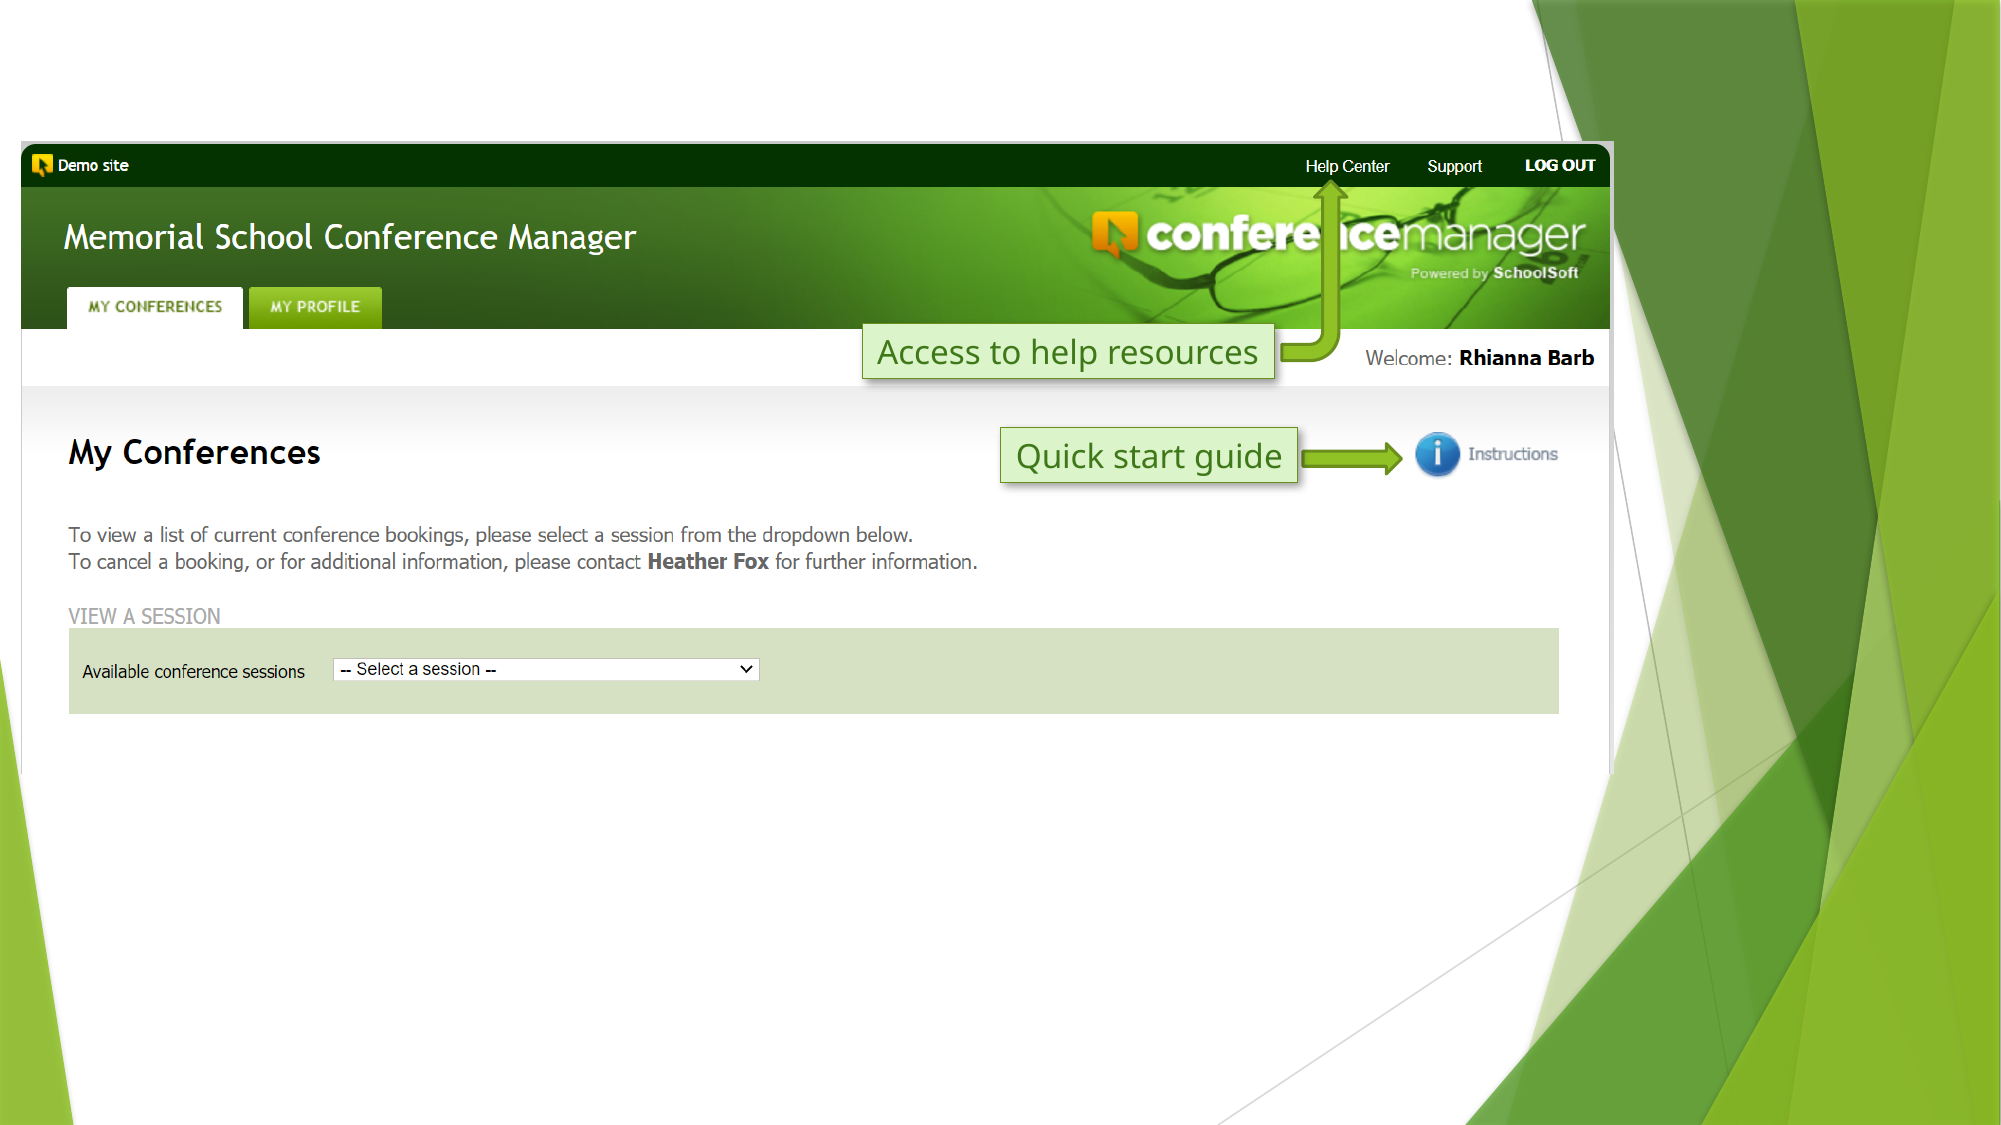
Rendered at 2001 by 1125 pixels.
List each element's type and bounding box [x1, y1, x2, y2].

picture [20, 141, 1615, 775]
